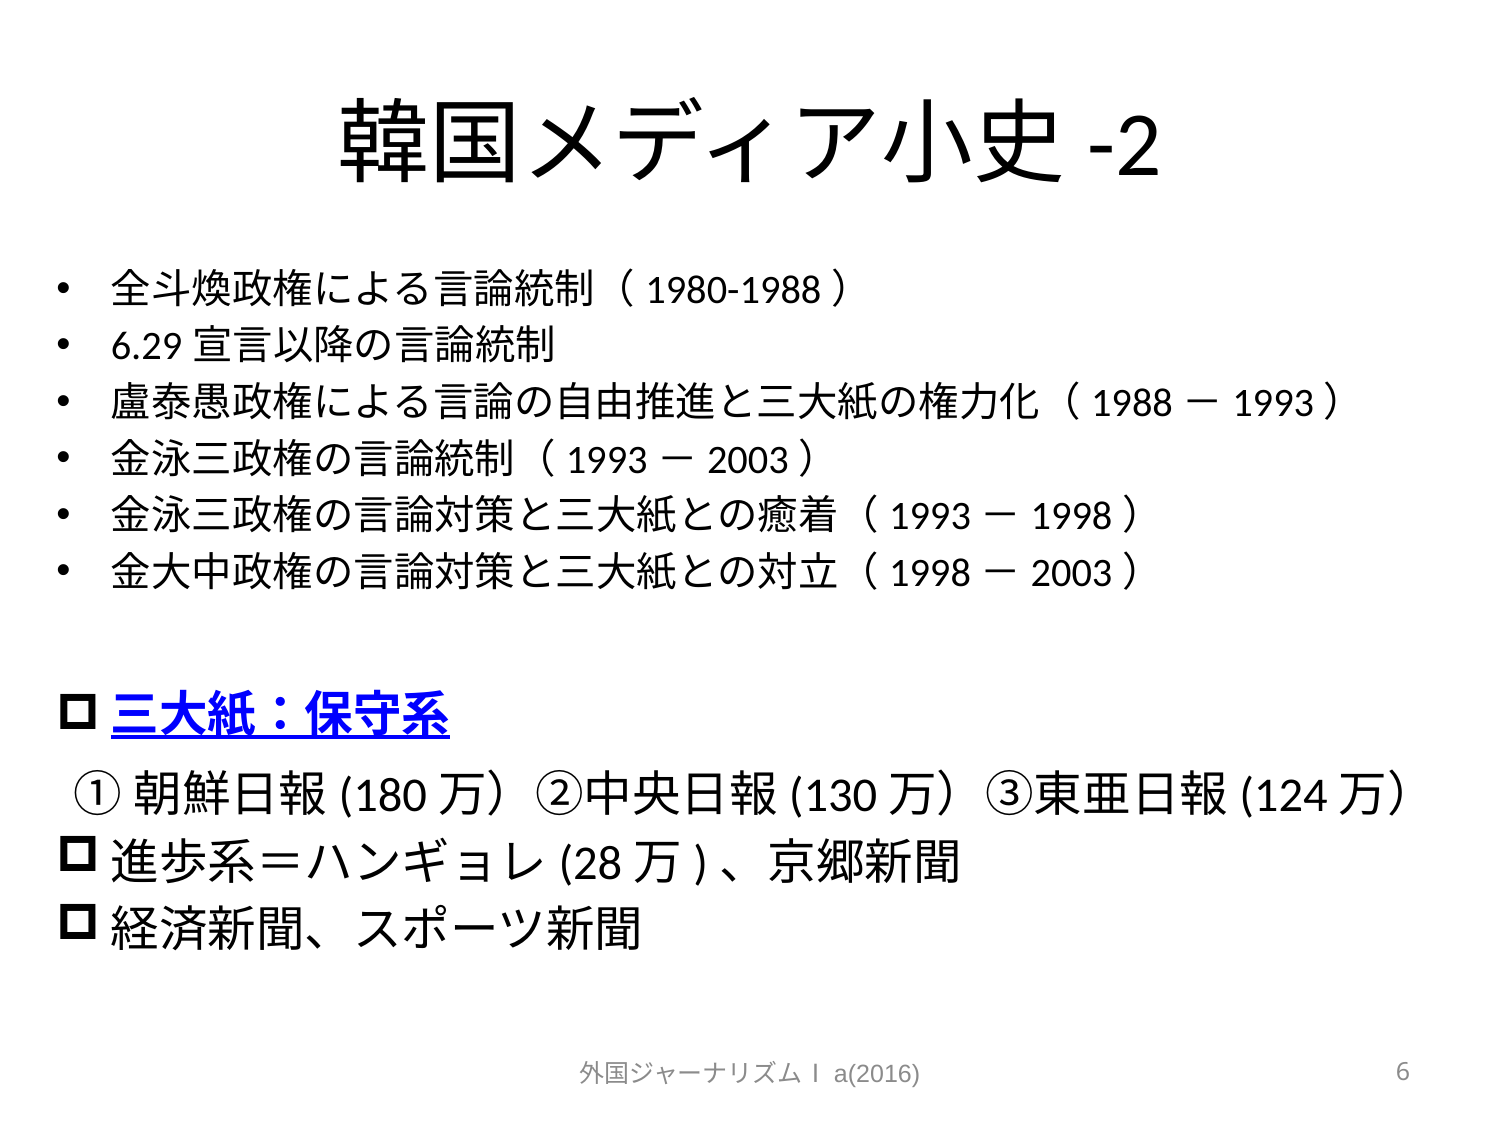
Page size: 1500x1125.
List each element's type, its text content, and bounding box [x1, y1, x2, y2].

title 韓国メディア小史-2 [75, 45, 1425, 233]
footer 外国ジャーナリズムⅠa(2016) [512, 1042, 988, 1103]
list 全斗煥政権による言論統制（1980-1988） 6.29宣言以降の言論統制 盧泰愚政権による言論の自由推進と三大紙の権力化（1988－1993） 金泳三政権の言論統制（1993－2003） 金泳三政権の言論対策と三大紙との癒着（1993－1998） 金大中政権の言論対策と三大紙との対立（1998－2003） 三大紙：保守系 ①朝鮮日報(180万）②中央日報(130万）③東亜日報(124万） 進歩系＝ハンギョレ(28万)、京郷新聞 経済新聞、スポーツ新聞 [41, 255, 1460, 981]
slide_number 6 [1074, 1042, 1425, 1103]
